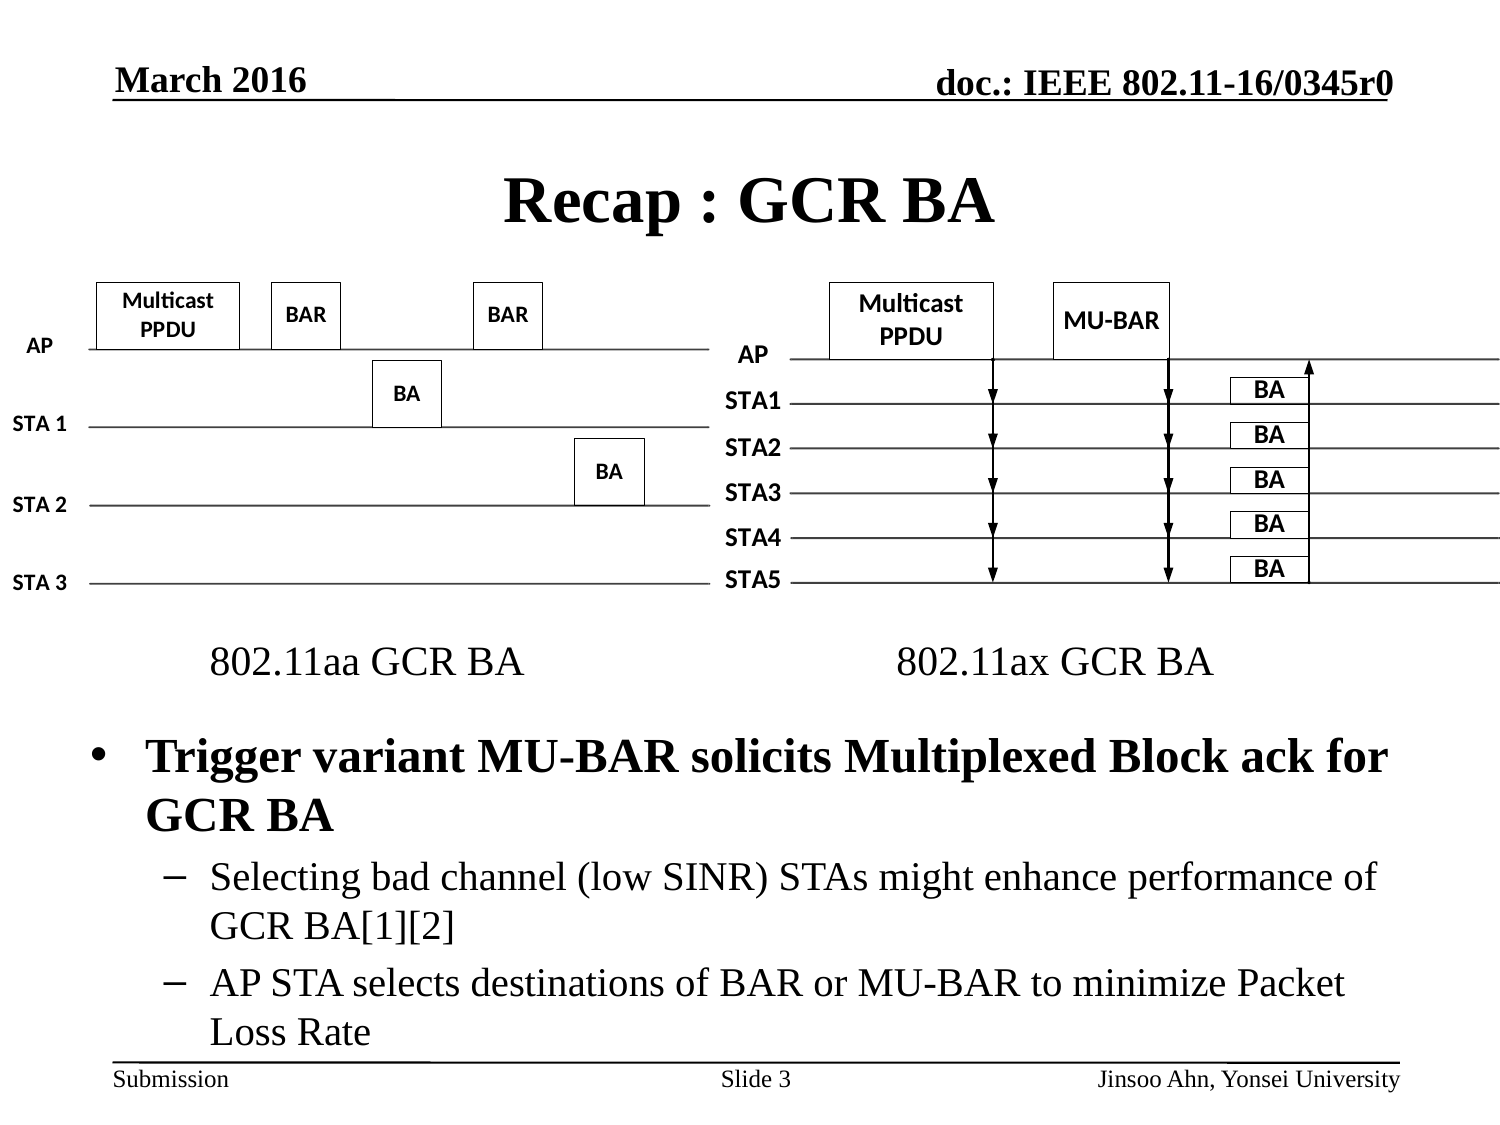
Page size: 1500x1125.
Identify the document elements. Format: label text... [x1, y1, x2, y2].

text_box 802.11ax GCR BA [881, 626, 1437, 692]
picture [0, 279, 1500, 610]
text_box 802.11aa GCR BA [194, 626, 750, 692]
list Trigger variant MU-BAR solicits Multiplexed Block ack for GCR BA Selecting bad channel (low SINR) STAs might enhance performance of GCR BA[1][2] AP STA selects destinations of BAR or MU-BAR to minimize Packet Loss Rate [74, 715, 1426, 1062]
title Recap : GCR BA [74, 101, 1426, 277]
